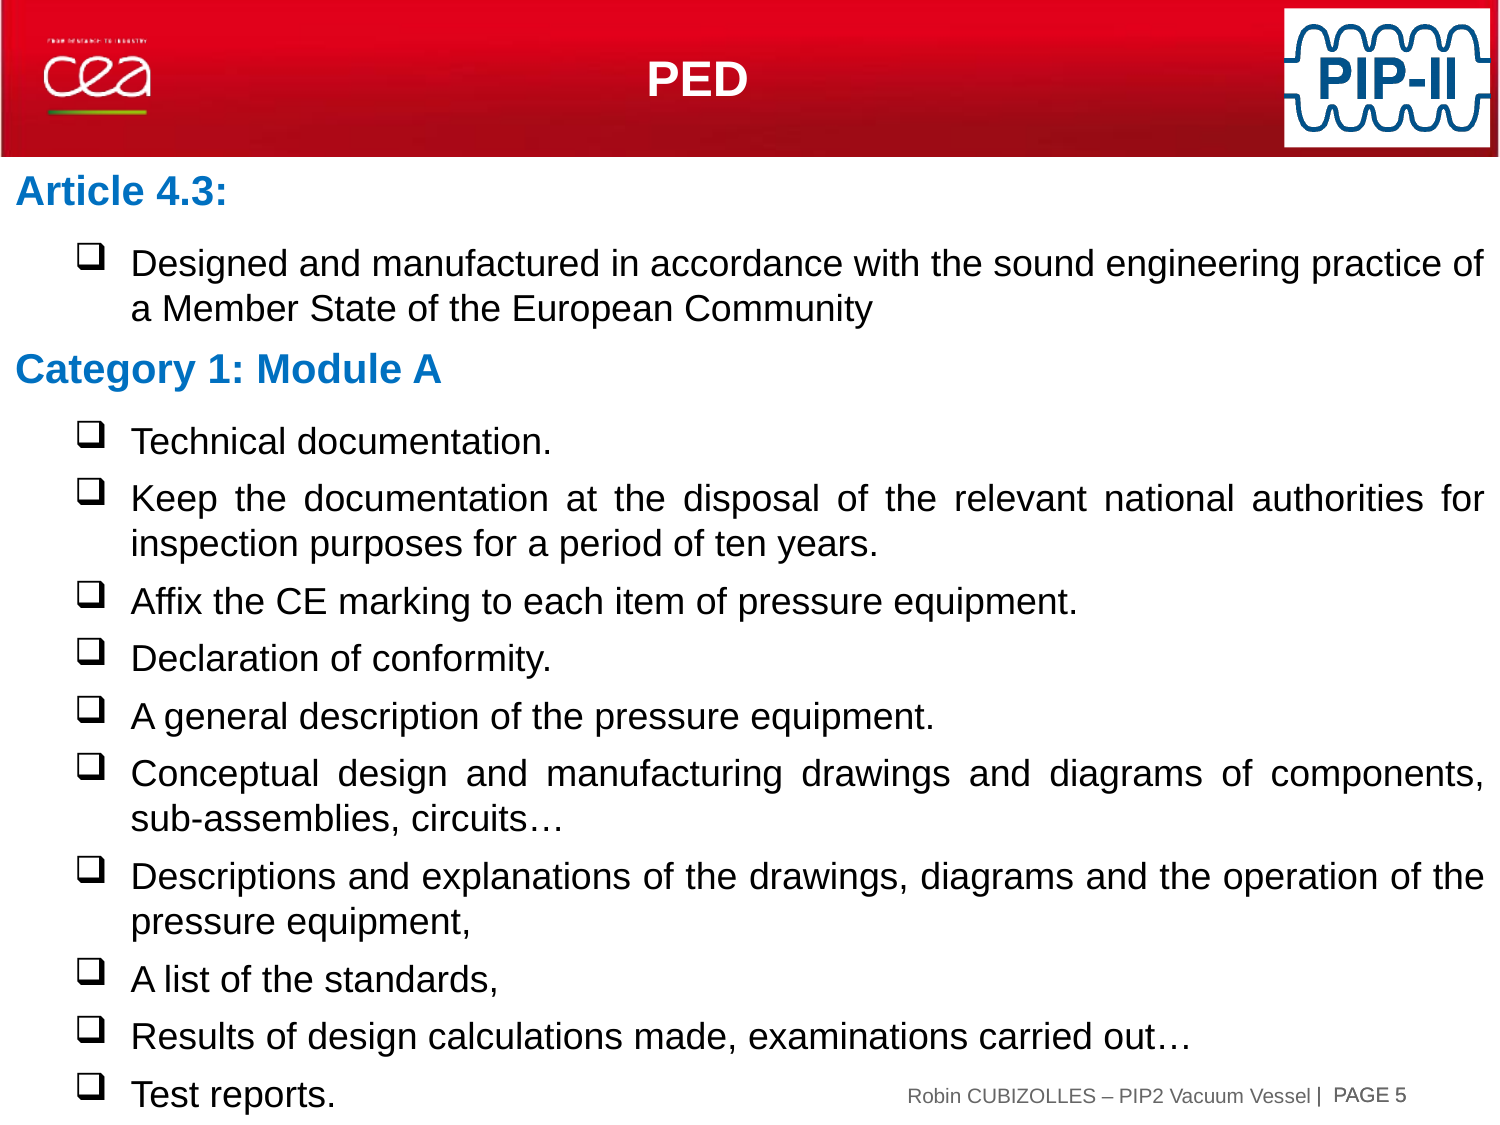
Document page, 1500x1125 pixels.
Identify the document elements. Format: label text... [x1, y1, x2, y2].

text_box Article 4.3: Designed and manufactured in accordance with the sound engineering practice of a Member State of the European Community Category 1: Module A Technical documentation. Keep the documentation at the disposal of the relevant national authorities for inspection purposes for a period of ten years. Affix the CE marking to each item of pressure equipment. Declaration of conformity. A general description of the pressure equipment. Conceptual design and manufacturing drawings and diagrams of components, sub-assemblies, circuits… Descriptions and explanations of the drawings, diagrams and the operation of the pressure equipment, A list of the standards, Results of design calculations made, examinations carried out… Test reports. [0, 156, 1500, 1122]
picture [0, 0, 1500, 156]
title PED [171, 0, 1225, 154]
